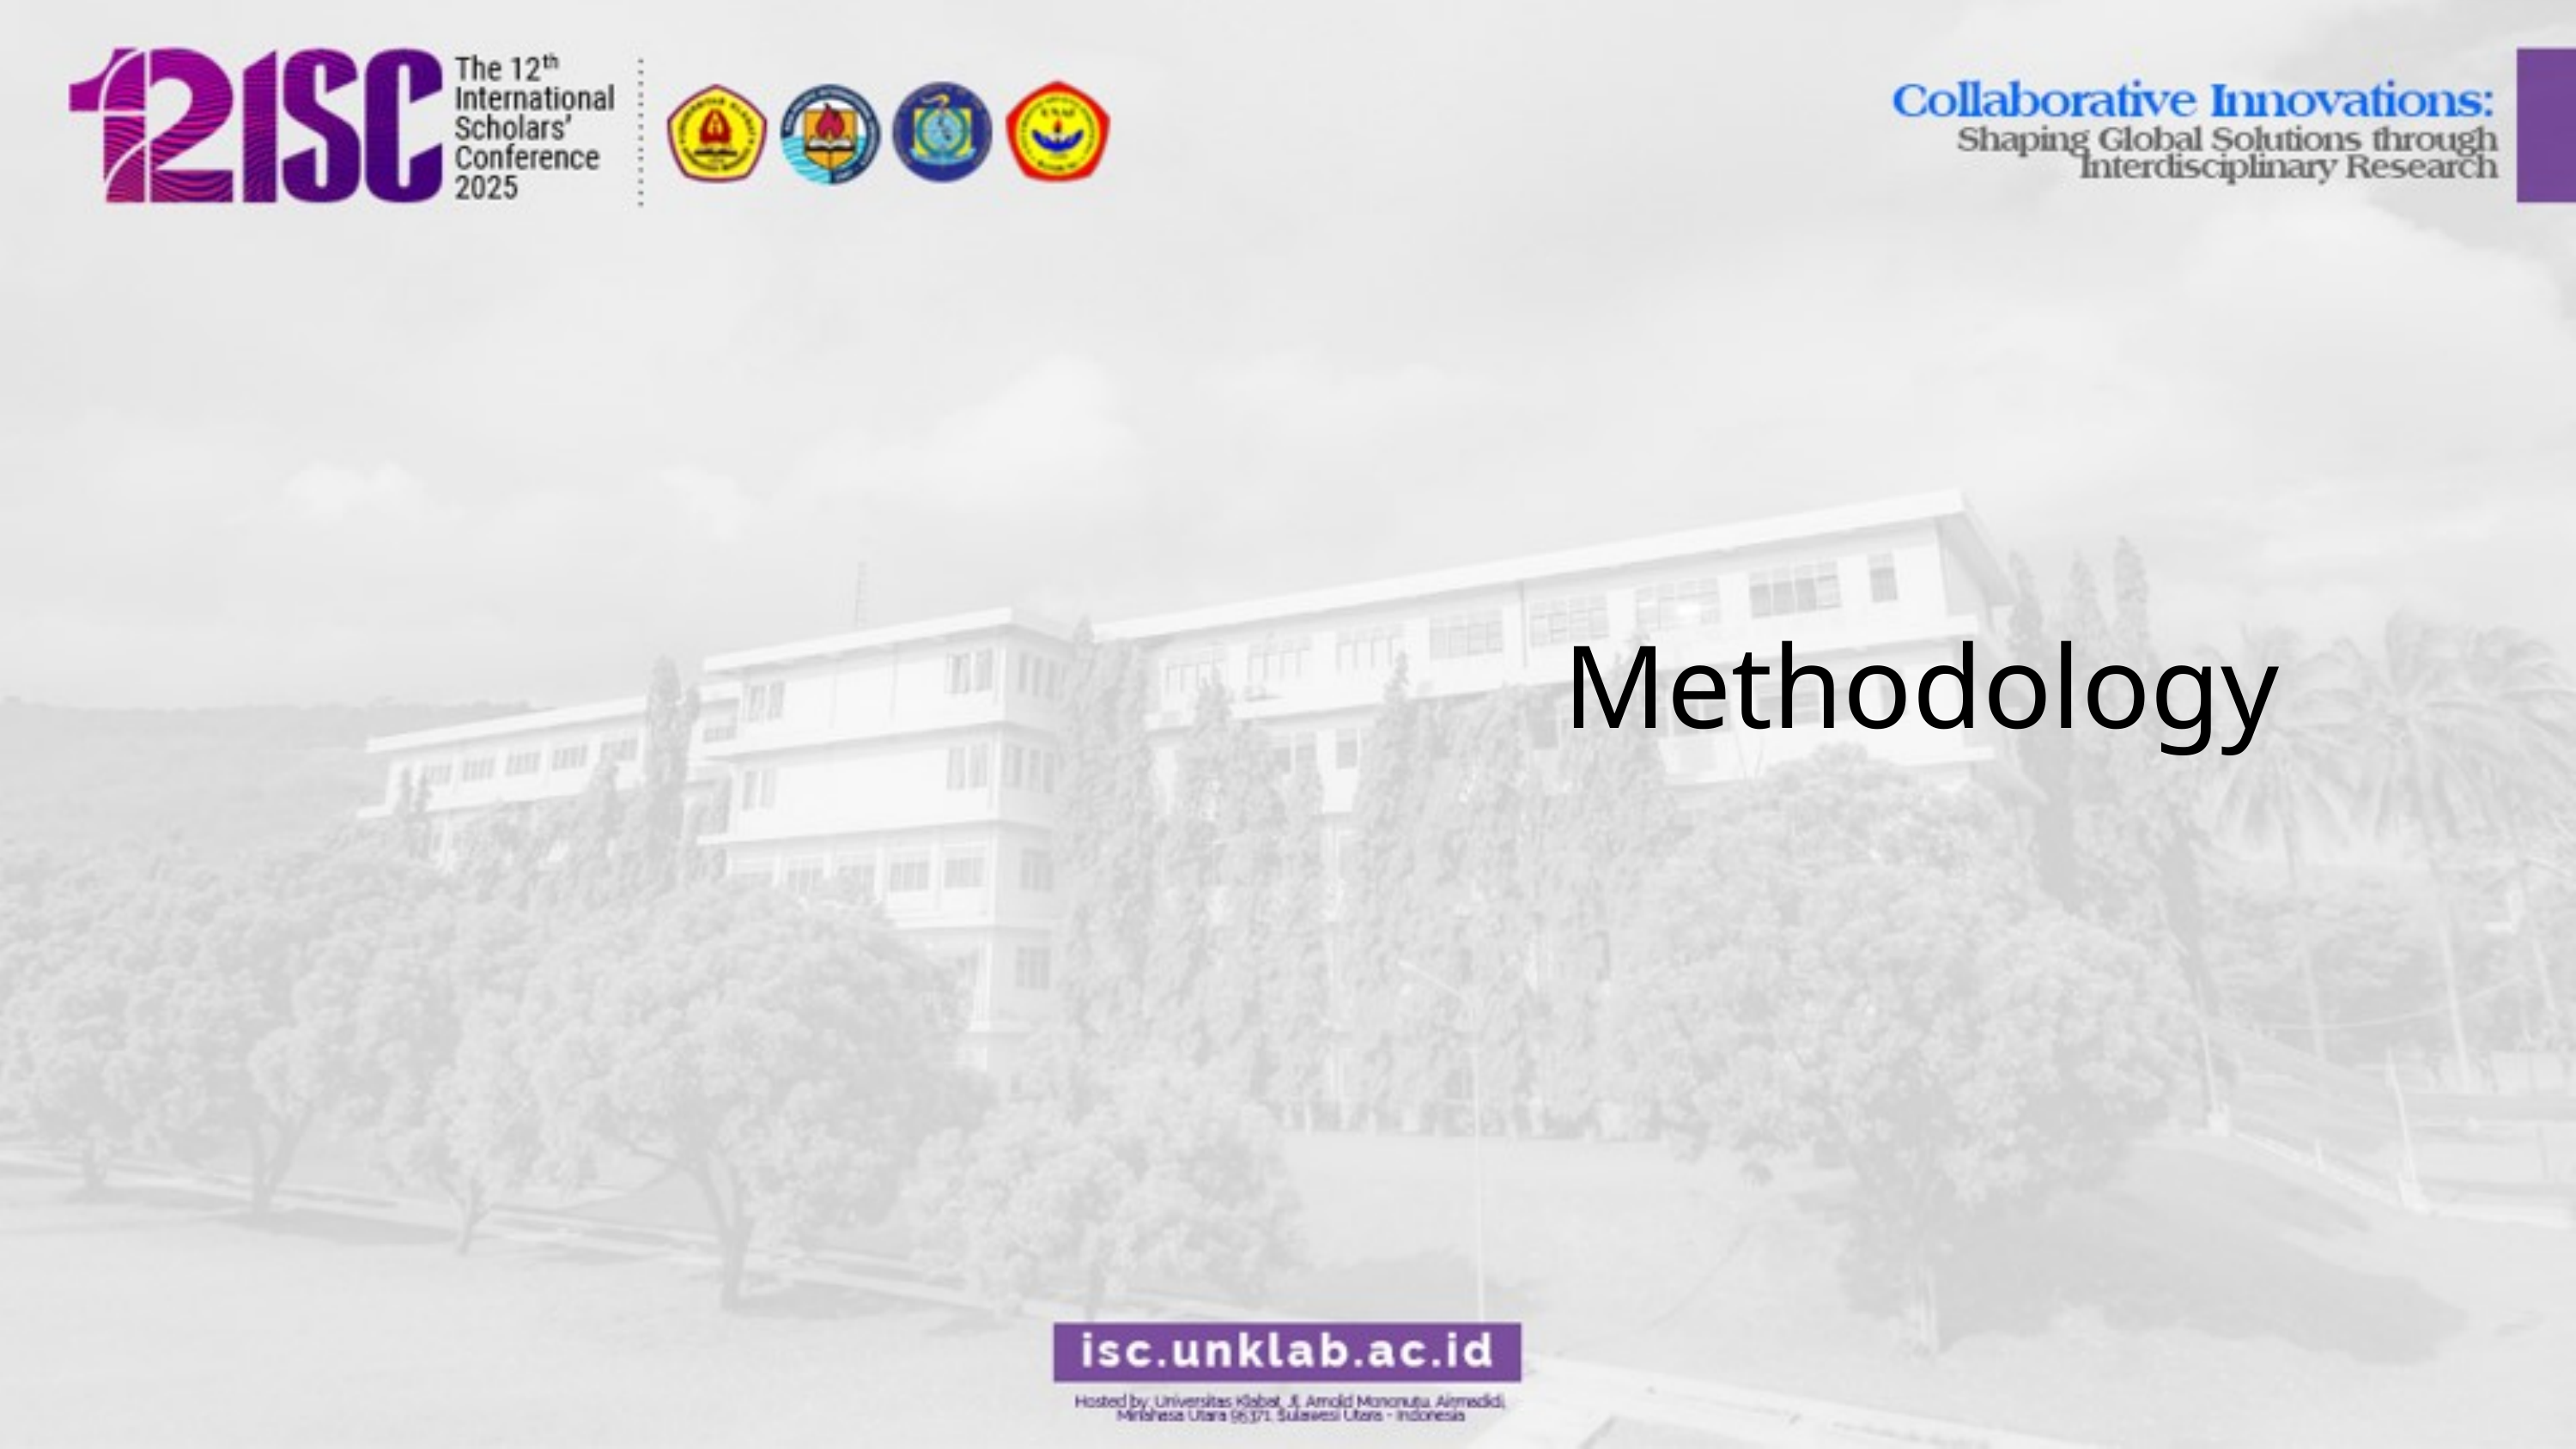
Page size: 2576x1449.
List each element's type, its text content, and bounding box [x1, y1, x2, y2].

text_box Methodology [1287, 613, 2280, 751]
picture [0, 0, 2576, 1449]
